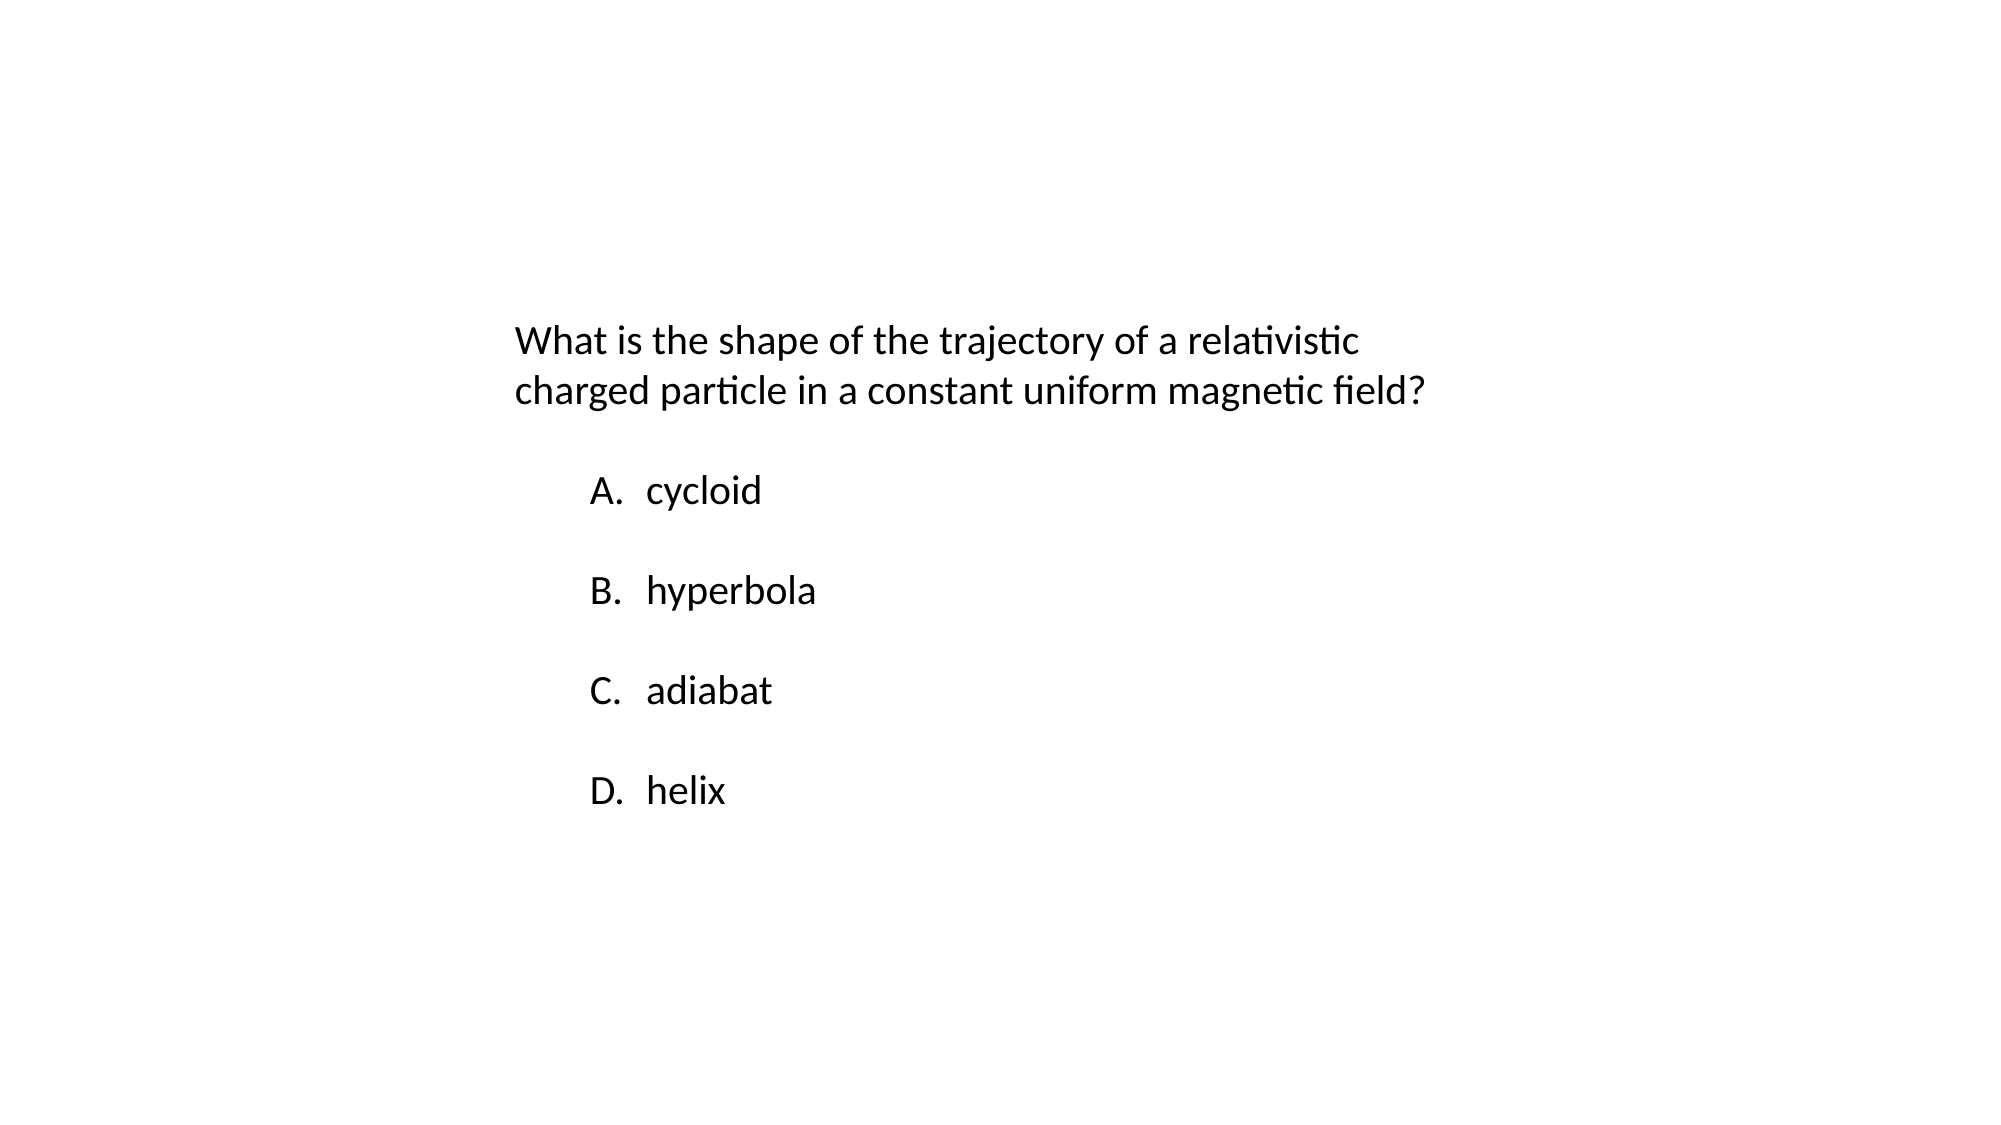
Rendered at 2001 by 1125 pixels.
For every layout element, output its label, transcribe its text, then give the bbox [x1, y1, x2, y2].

text_box What is the shape of the trajectory of a relativistic charged particle in a constant uniform magnetic field? cycloid hyperbola adiabat helix [500, 305, 1500, 821]
